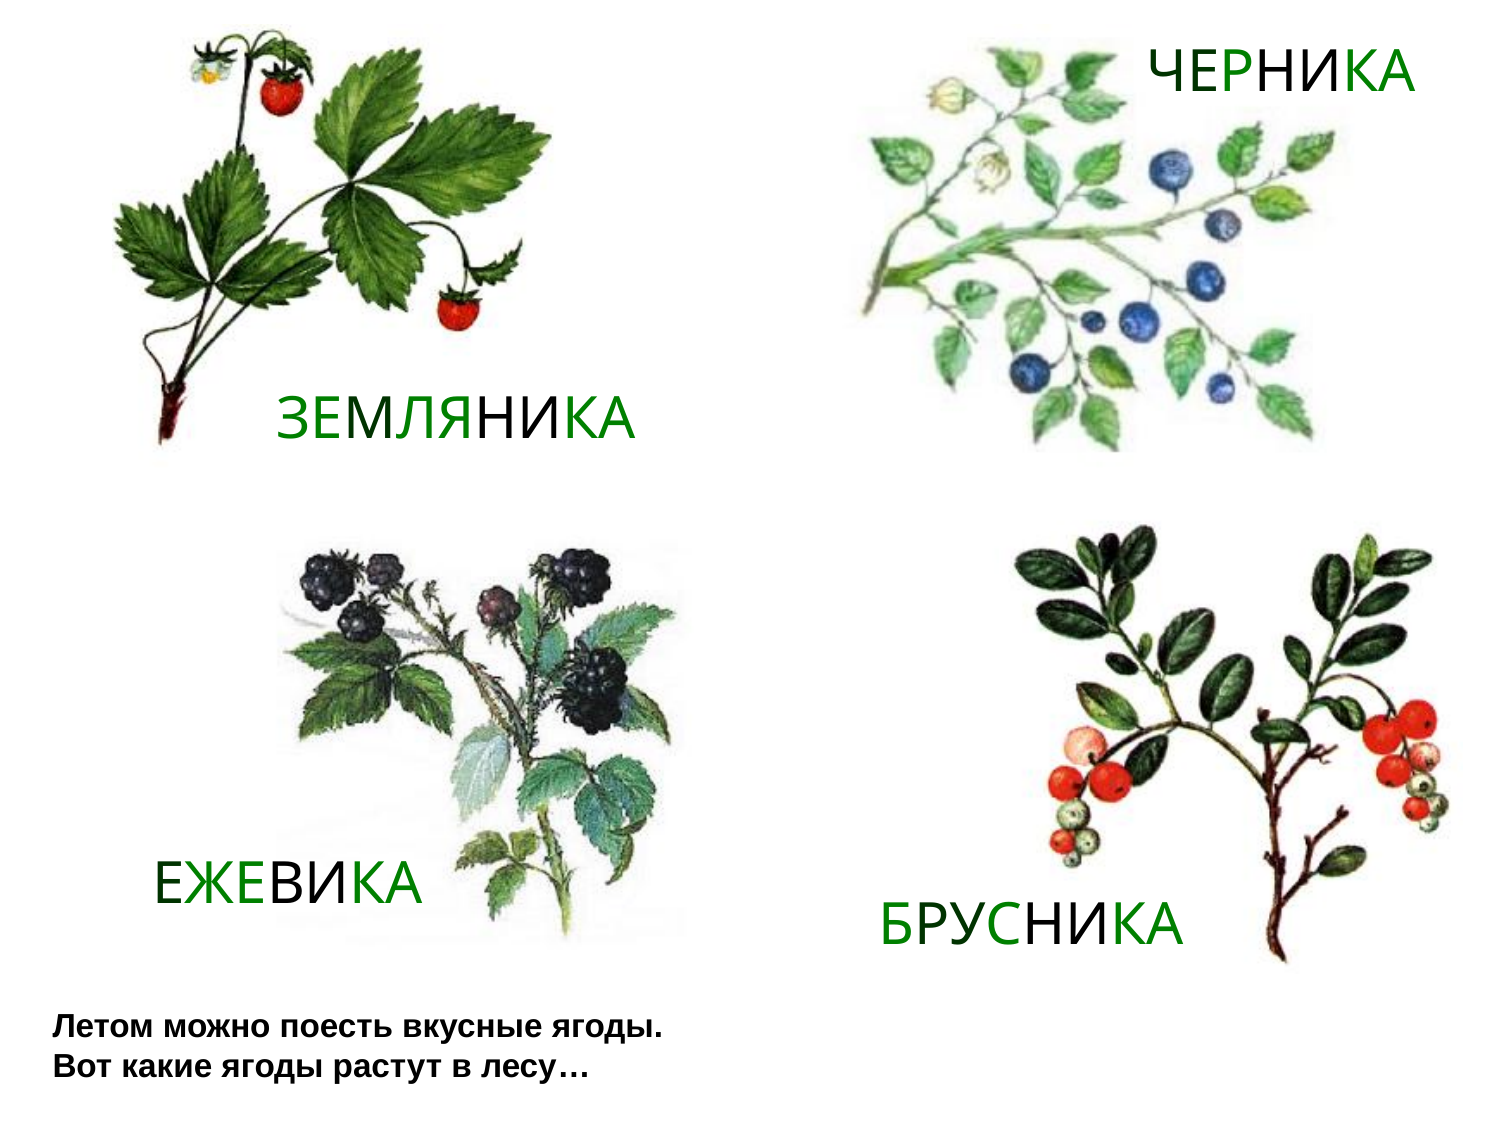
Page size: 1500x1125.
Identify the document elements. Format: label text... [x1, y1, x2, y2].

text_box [824, 878, 1238, 988]
title Летом можно поесть вкусные ягоды. Вот какие ягоды растут в лесу… [37, 987, 1463, 1101]
picture [112, 24, 1463, 974]
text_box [224, 372, 688, 474]
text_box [1112, 24, 1451, 126]
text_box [124, 837, 451, 938]
